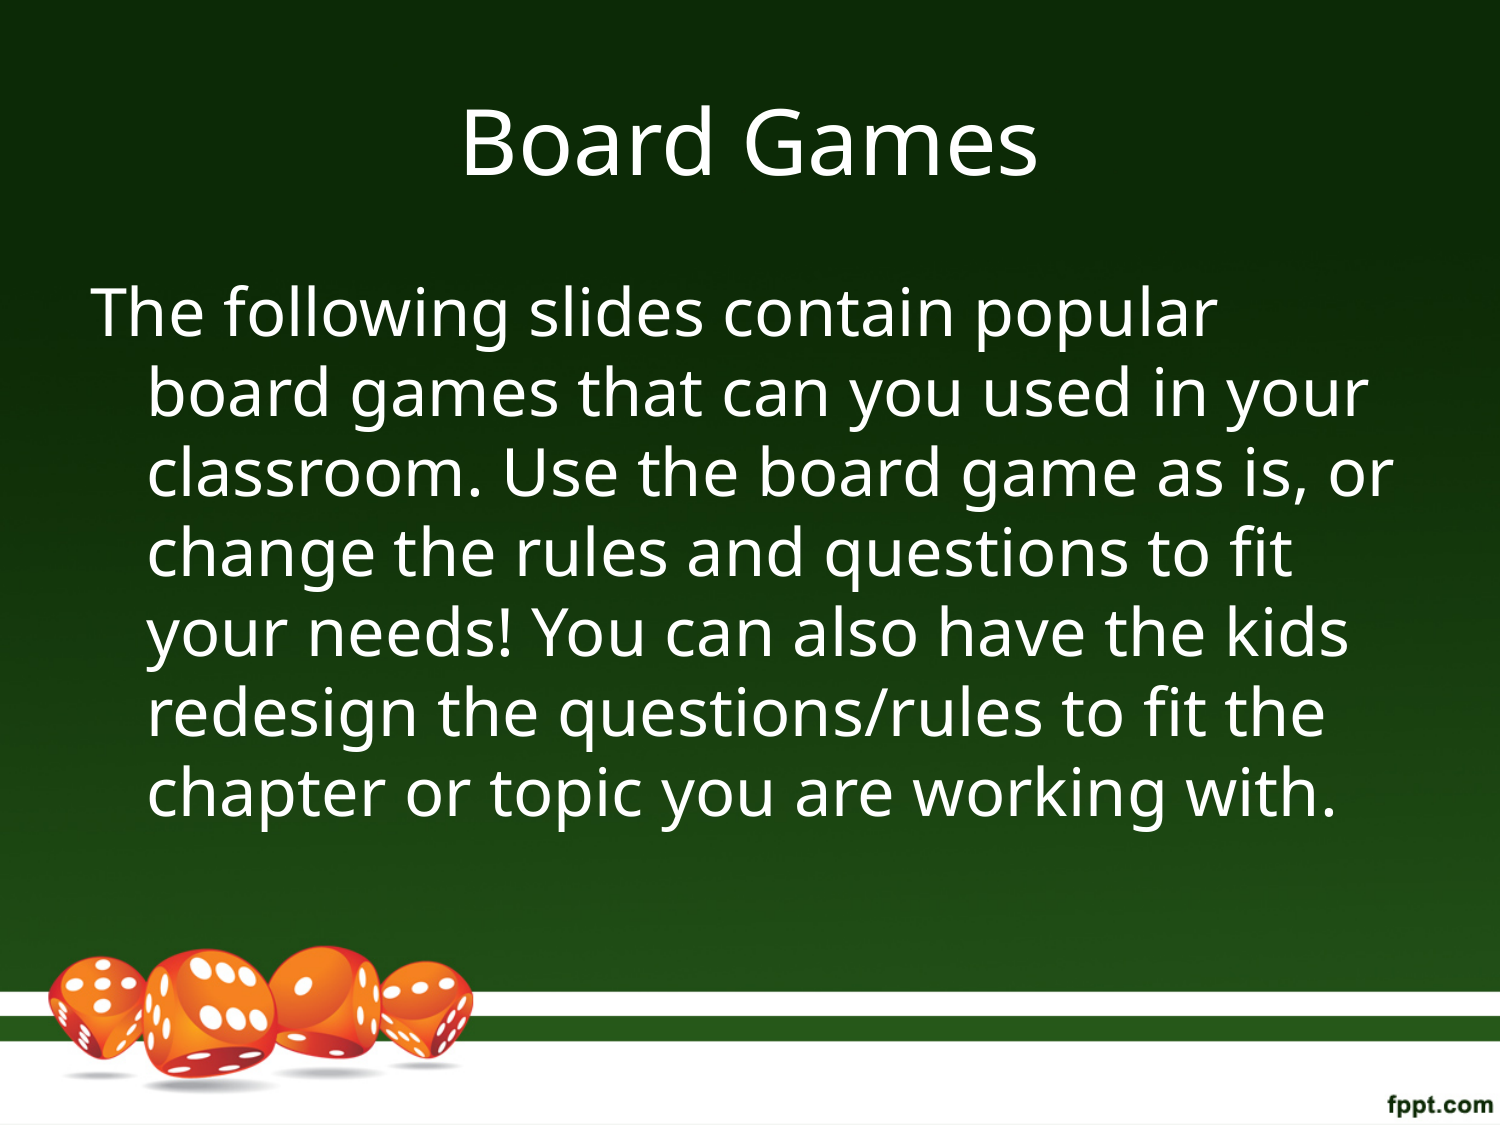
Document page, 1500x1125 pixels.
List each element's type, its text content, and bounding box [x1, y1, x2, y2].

title Board Games [74, 44, 1426, 233]
list The following slides contain popular board games that can you used in your classroom. Use the board game as is, or change the rules and questions to fit your needs! You can also have the kids redesign the questions/rules to fit the chapter or topic you are working with. [74, 262, 1426, 1006]
picture [0, 0, 1500, 1125]
